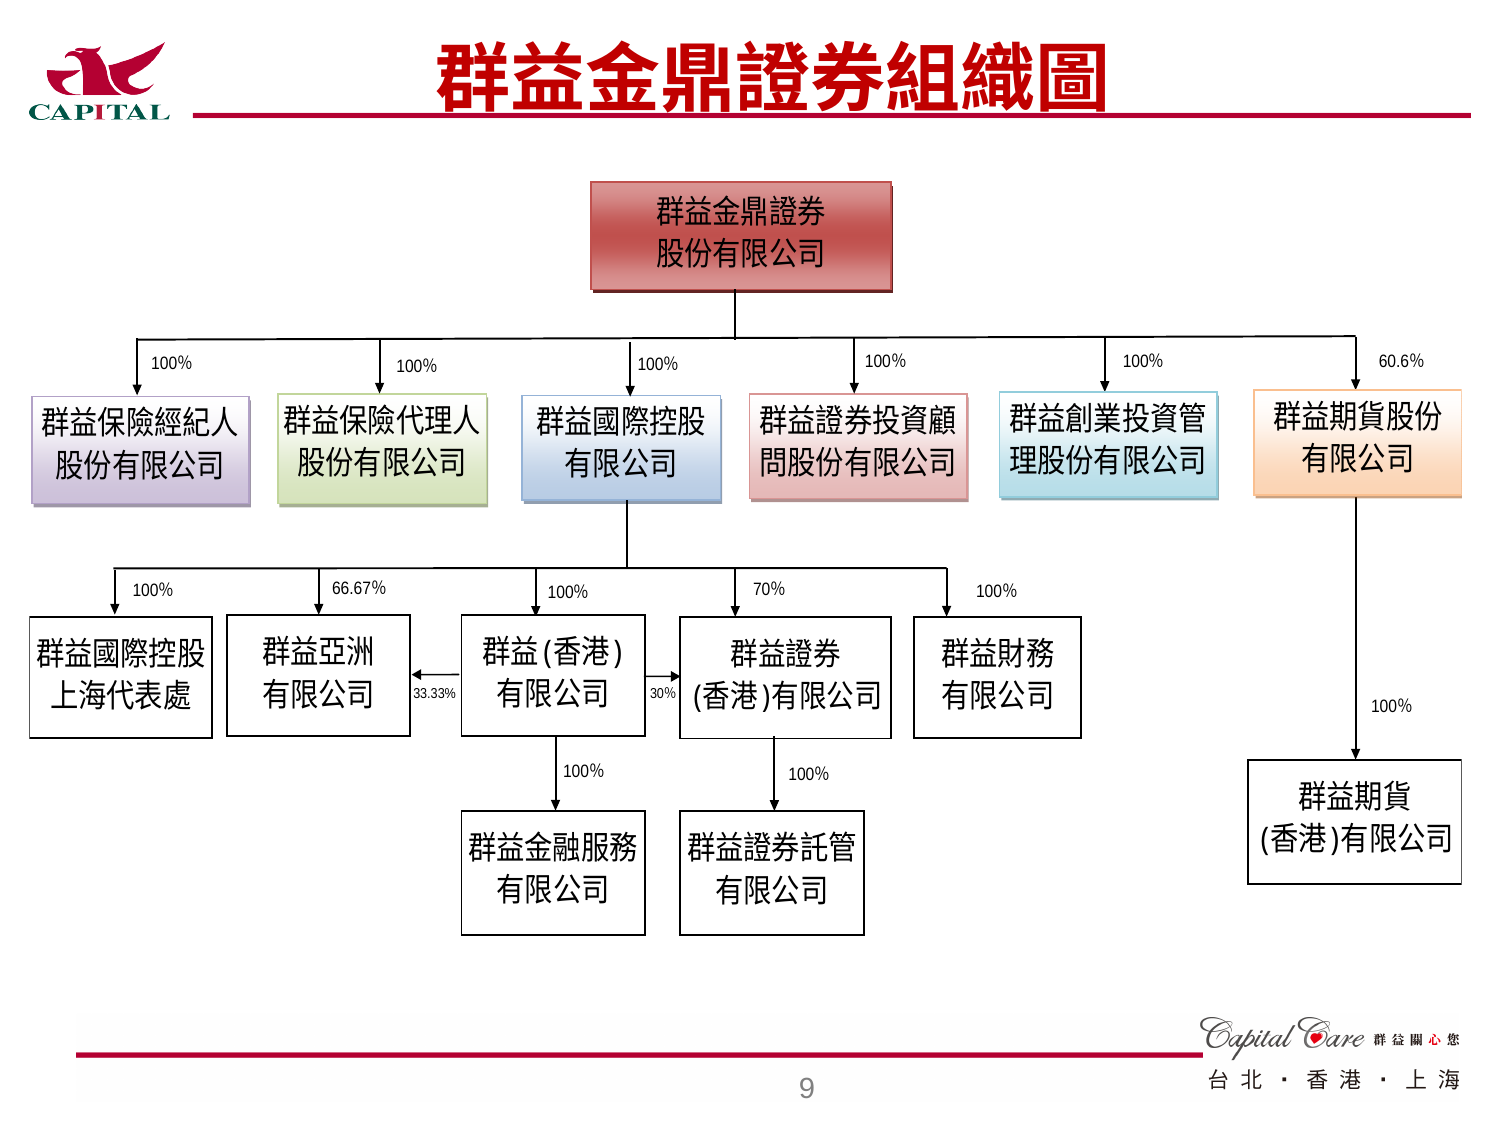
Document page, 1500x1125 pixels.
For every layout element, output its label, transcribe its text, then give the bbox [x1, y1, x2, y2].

text_box 群益金鼎證券組織圖 [135, 30, 1411, 120]
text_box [29, 160, 1462, 1125]
picture [1411, 42, 1471, 120]
picture [29, 42, 135, 120]
